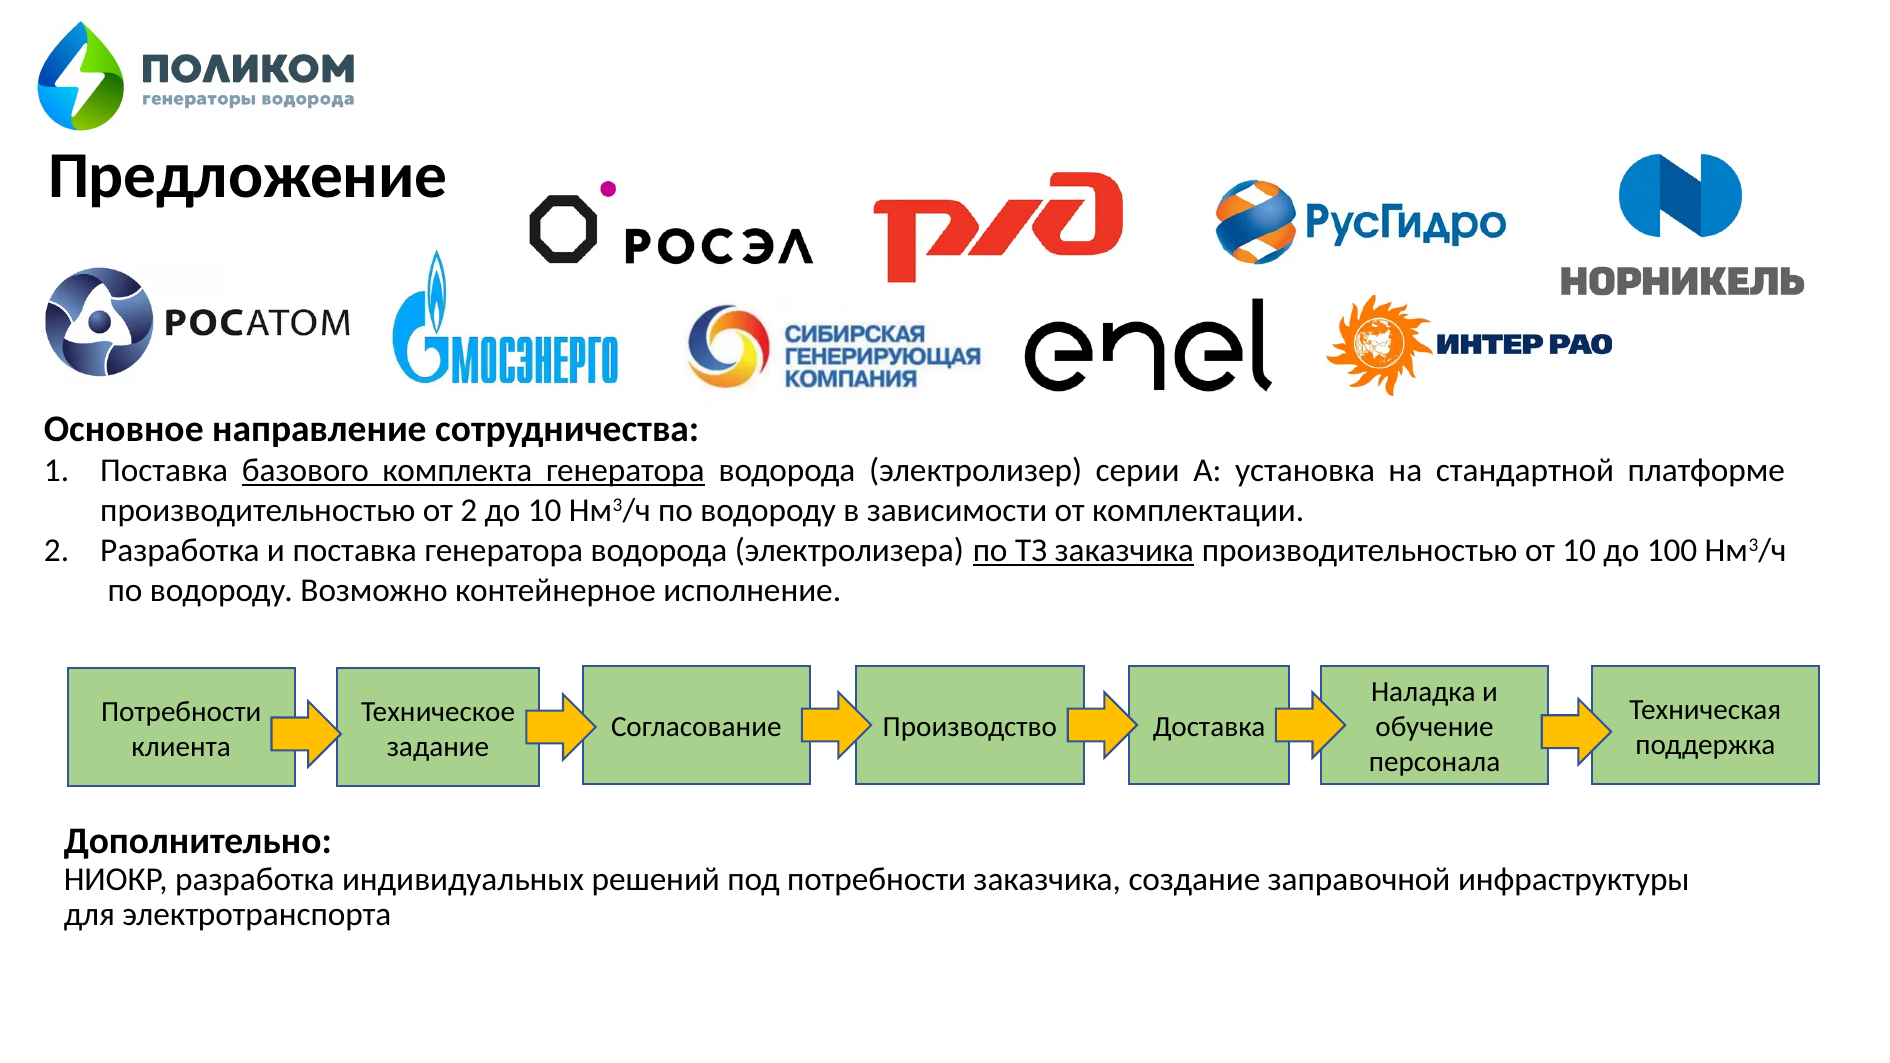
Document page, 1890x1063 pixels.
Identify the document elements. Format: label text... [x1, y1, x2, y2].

text_box Предложение [33, 133, 1811, 219]
text_box Дополнительно: НИОКР, разработка индивидуальных решений под потребности заказчика, создание заправочной инфраструктуры для электротранспорта [44, 813, 1756, 1063]
text_box Техническая поддержка [1591, 665, 1820, 785]
text_box Согласование [582, 665, 811, 785]
text_box Потребности клиента [67, 667, 296, 787]
text_box Основное направление сотрудничества: Поставка базового комплекта генератора водорода (электролизер) серии А: установка на стандартной платформе производительностью от 2 до 10 Нм3/ч по водороду в зависимости от комплектации. Разработка и поставка генератора водорода (электролизера) по ТЗ заказчика производительностью от 10 до 100 Нм3/ч по водороду. Возможно контейнерное исполнение. [29, 396, 1802, 651]
picture [1324, 149, 1811, 396]
text_box Техническое задание [336, 667, 540, 787]
text_box [1066, 689, 1139, 761]
text_box [270, 698, 343, 770]
picture [678, 295, 995, 406]
text_box [800, 689, 873, 761]
text_box Доставка [1128, 665, 1290, 785]
text_box Наладка и обучение персонала [1320, 665, 1549, 785]
picture [378, 177, 824, 395]
text_box [1274, 689, 1347, 761]
picture [1209, 177, 1517, 269]
picture [35, 18, 358, 132]
text_box [1540, 696, 1613, 767]
text_box [525, 691, 598, 763]
picture [41, 259, 355, 387]
picture [869, 162, 1276, 406]
text_box Производство [855, 665, 1085, 785]
